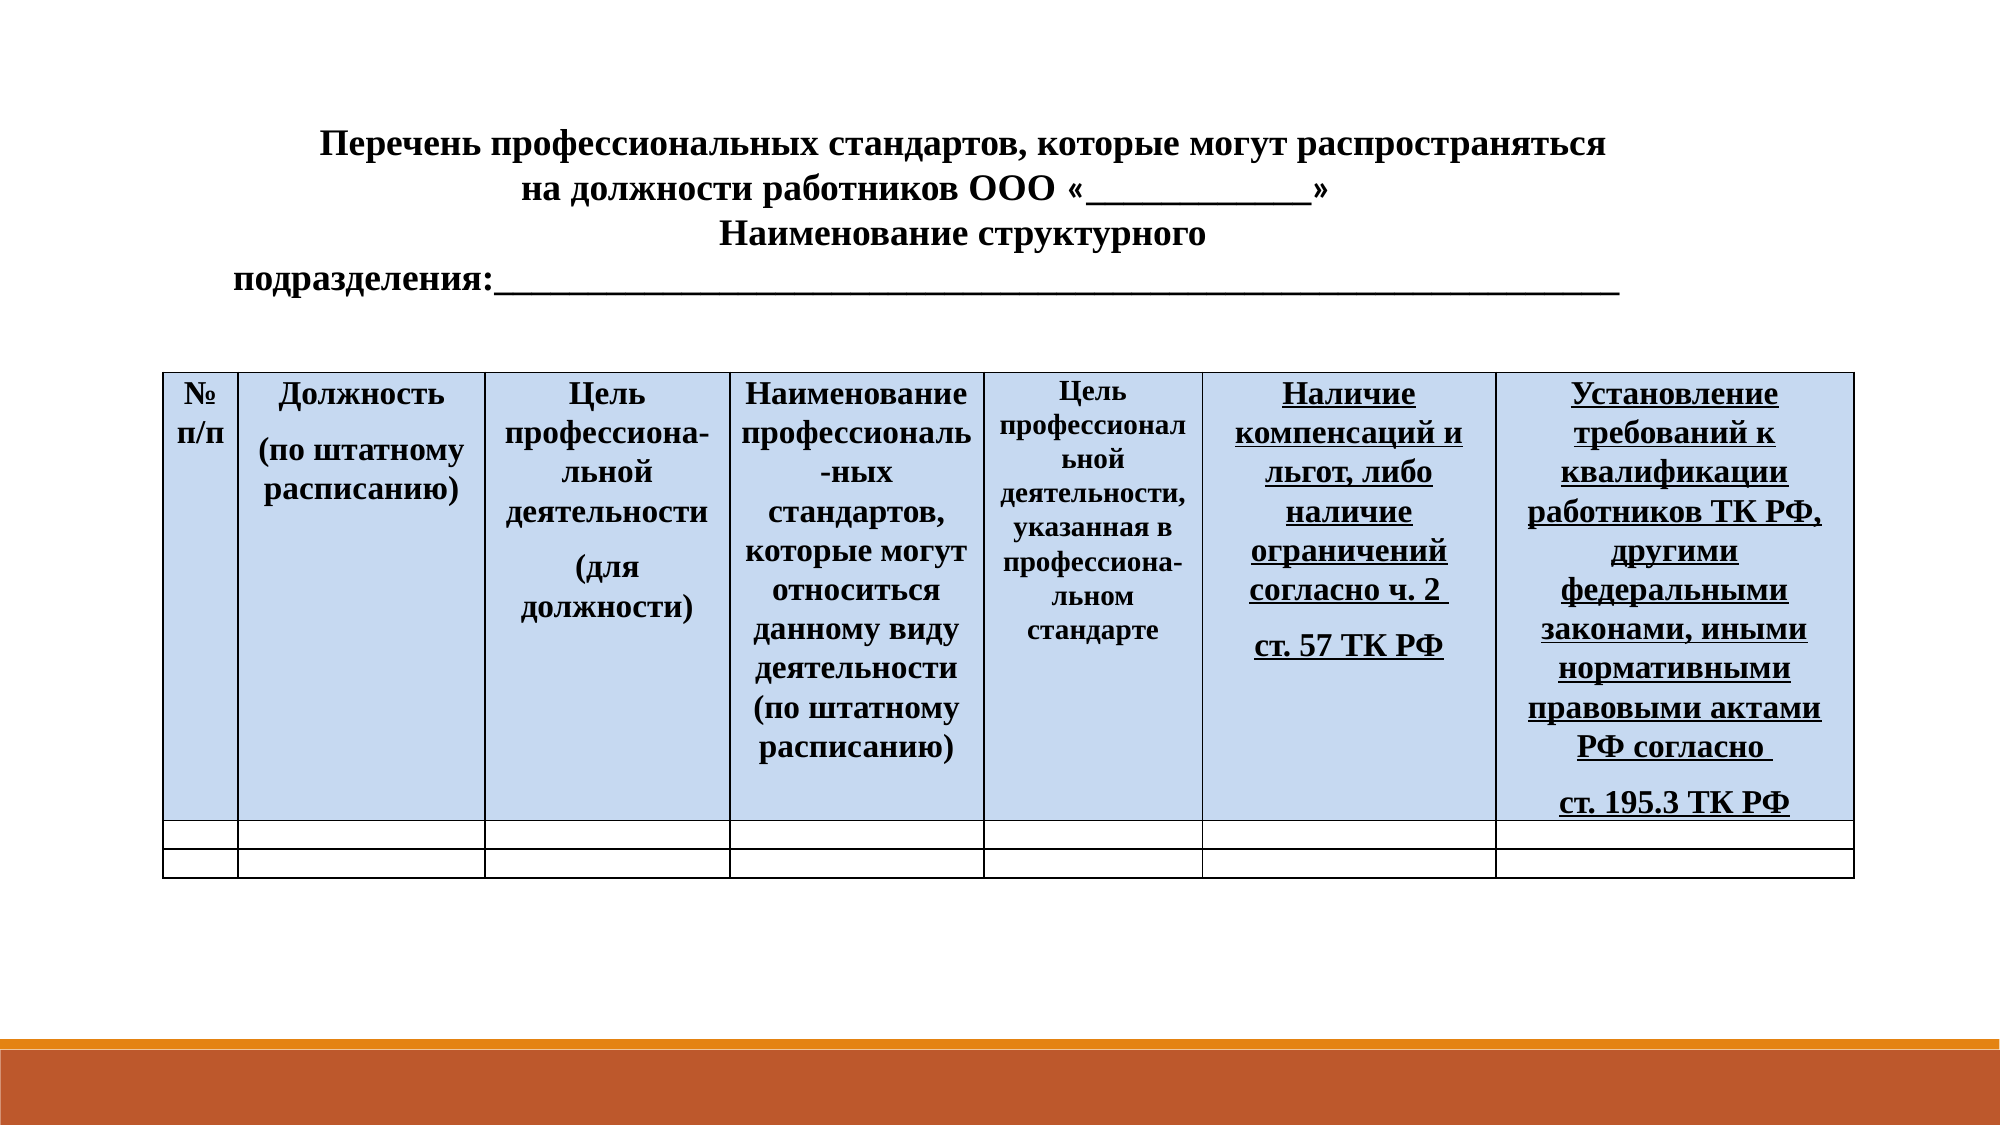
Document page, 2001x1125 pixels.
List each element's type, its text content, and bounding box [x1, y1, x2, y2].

table_cell [985, 821, 1202, 848]
table_cell [731, 850, 983, 877]
table_header Цель профессиона-льной деятельности (для должности) [486, 373, 729, 820]
table_cell [486, 850, 729, 877]
table_header № п/п [164, 373, 237, 820]
table_cell [239, 821, 484, 848]
table_header Установление требований к квалификации работников ТК РФ, другими федеральными законами, иными нормативными правовыми актами РФ согласно ст. 195.3 ТК РФ [1497, 373, 1853, 820]
table_cell [164, 850, 237, 877]
table_header Должность (по штатному расписанию) [239, 373, 484, 820]
table_cell [239, 850, 484, 877]
table_cell [1203, 850, 1495, 877]
table_header Цель профессиональной деятельности, указанная в профессиона-льном стандарте [985, 373, 1202, 820]
table_cell [1497, 850, 1853, 877]
table_header Наименование профессиональ-ных стандартов, которые могут относиться данному виду деятельности (по штатному расписанию) [731, 373, 983, 820]
table_cell [985, 850, 1202, 877]
table_cell [731, 821, 983, 848]
table_cell [164, 821, 237, 848]
text_box Перечень профессиональных стандартов, которые могут распространяться на должности работников ООО «____________» Наименование структурного подразделения:____________________________________________________________ [212, 110, 1641, 351]
table_cell [486, 821, 729, 848]
table_cell [1497, 821, 1853, 848]
table_header Наличие компенсаций и льгот, либо наличие ограничений согласно ч. 2 ст. 57 ТК РФ [1203, 373, 1495, 820]
table_cell [1203, 821, 1495, 848]
